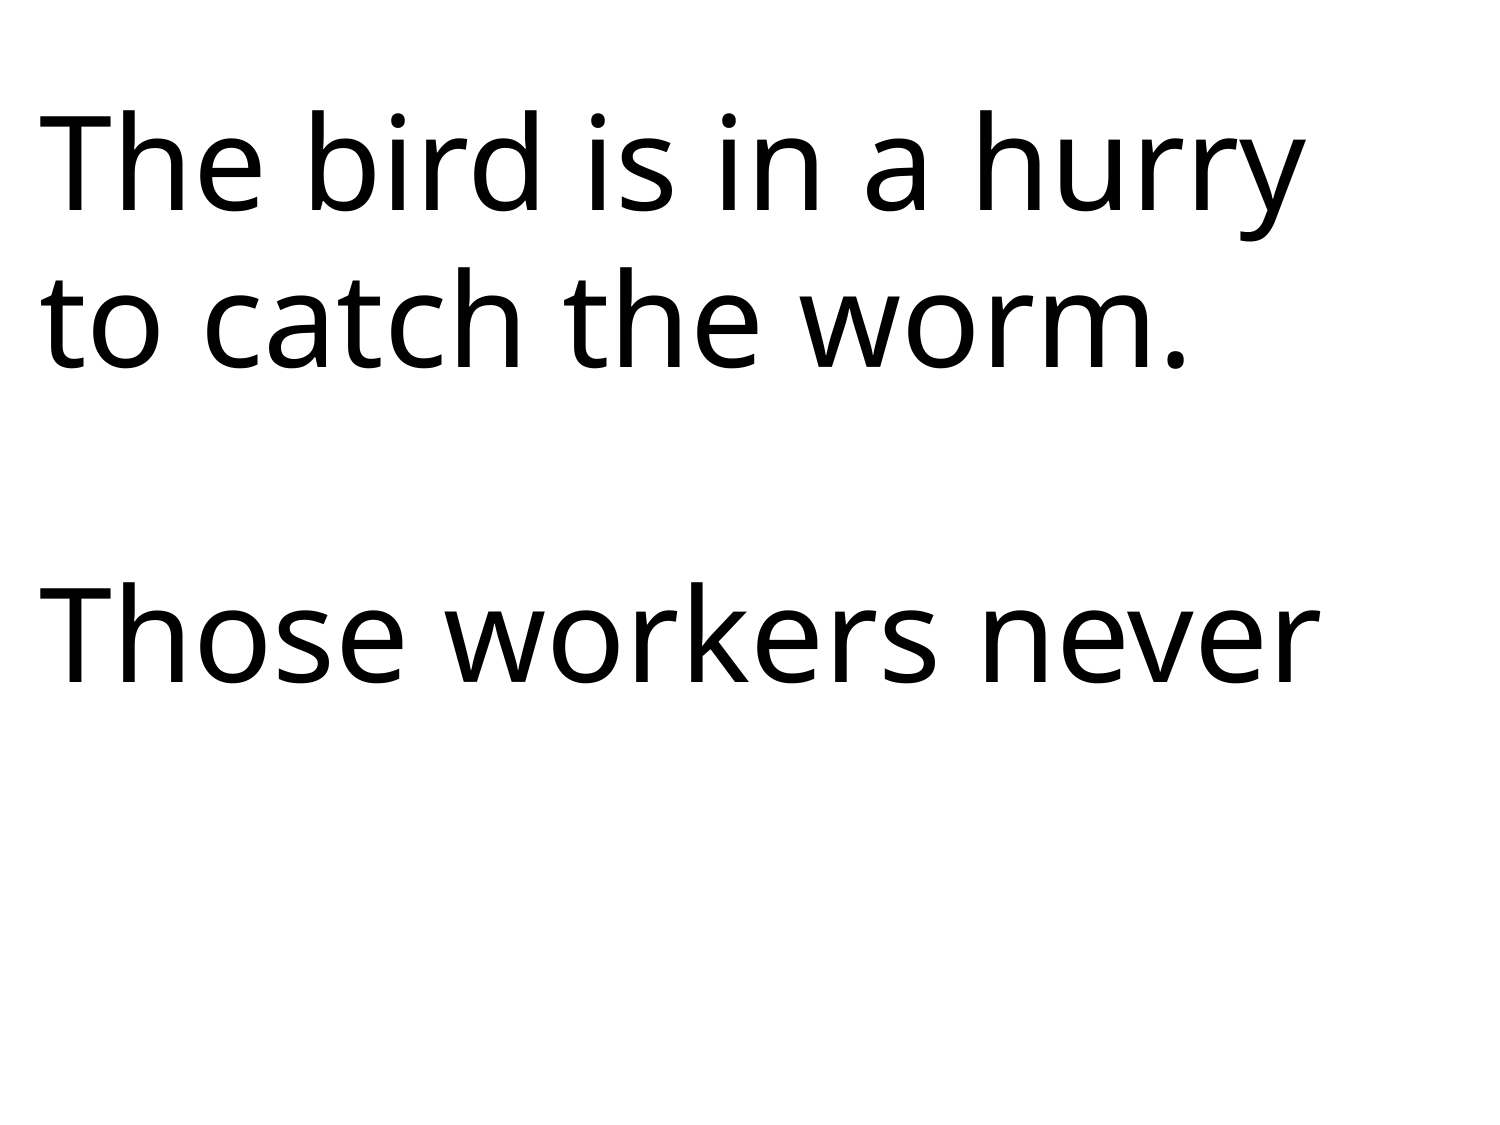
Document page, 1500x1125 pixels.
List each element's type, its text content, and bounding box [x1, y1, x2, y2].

text_box The bird is in a hurry to catch the worm. Those workers never [24, 71, 1483, 716]
